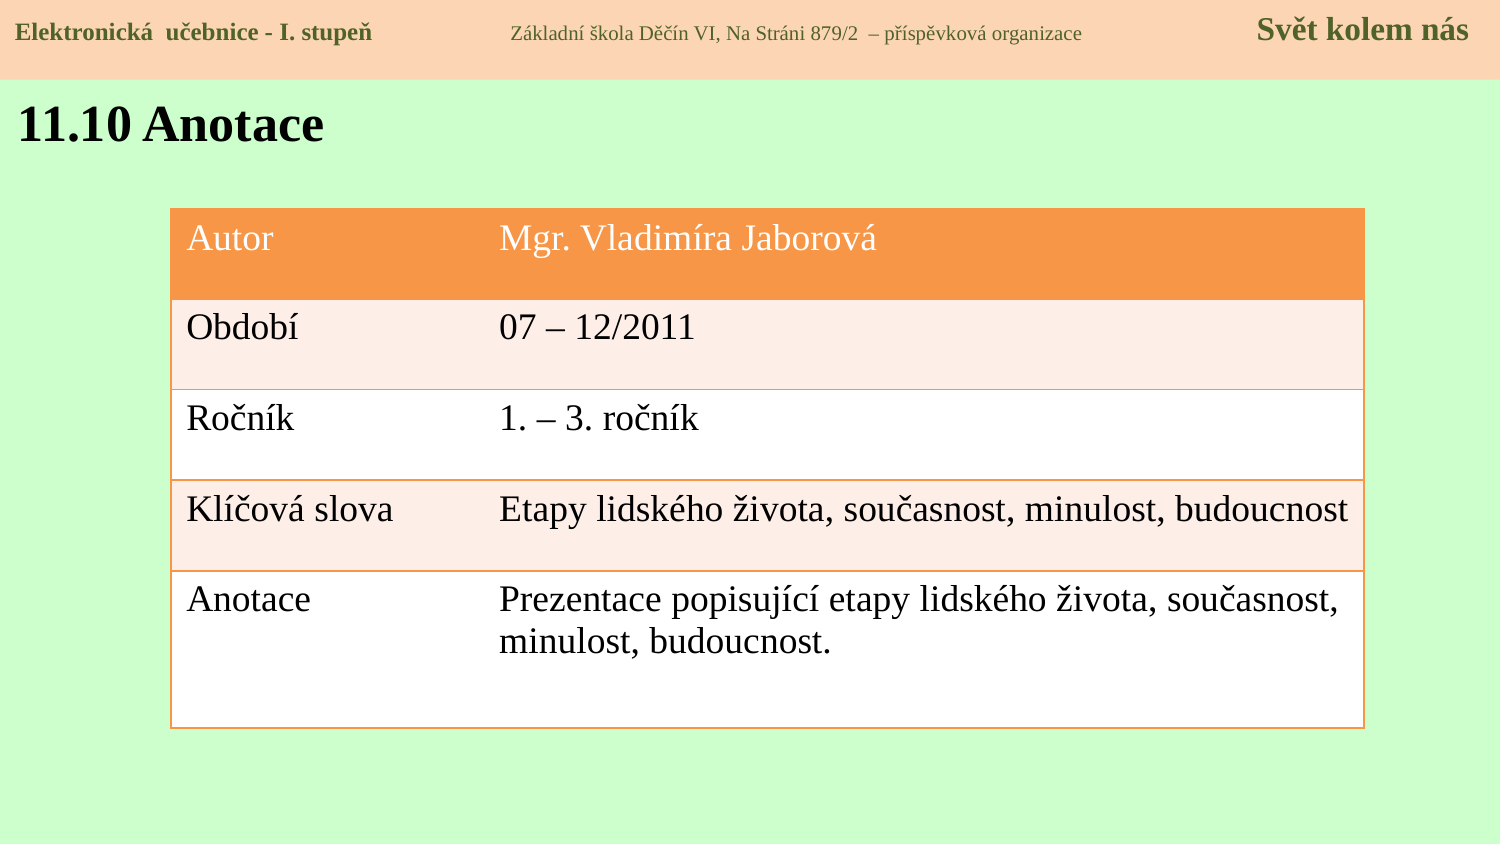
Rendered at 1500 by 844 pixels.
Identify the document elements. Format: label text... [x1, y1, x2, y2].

table_cell Období [172, 300, 484, 389]
text_box 11.10 Anotace [3, 81, 632, 180]
table_cell Prezentace popisující etapy lidského života, současnost, minulost, budoucnost. [484, 572, 1363, 727]
table_cell Etapy lidského života, současnost, minulost, budoucnost [484, 481, 1363, 570]
table_cell Klíčová slova [172, 481, 484, 570]
table_cell 07 – 12/2011 [484, 300, 1363, 389]
table_header Autor [172, 210, 484, 298]
table_cell 1. – 3. ročník [484, 390, 1363, 479]
text_box Elektronická učebnice - I. stupeň Základní škola Děčín VI, Na Stráni 879/2 – příspěvková organizace Svět kolem nás [0, 0, 1500, 80]
table_header Mgr. Vladimíra Jaborová [484, 210, 1363, 298]
table_cell Anotace [172, 572, 484, 727]
table_cell Ročník [172, 390, 484, 479]
